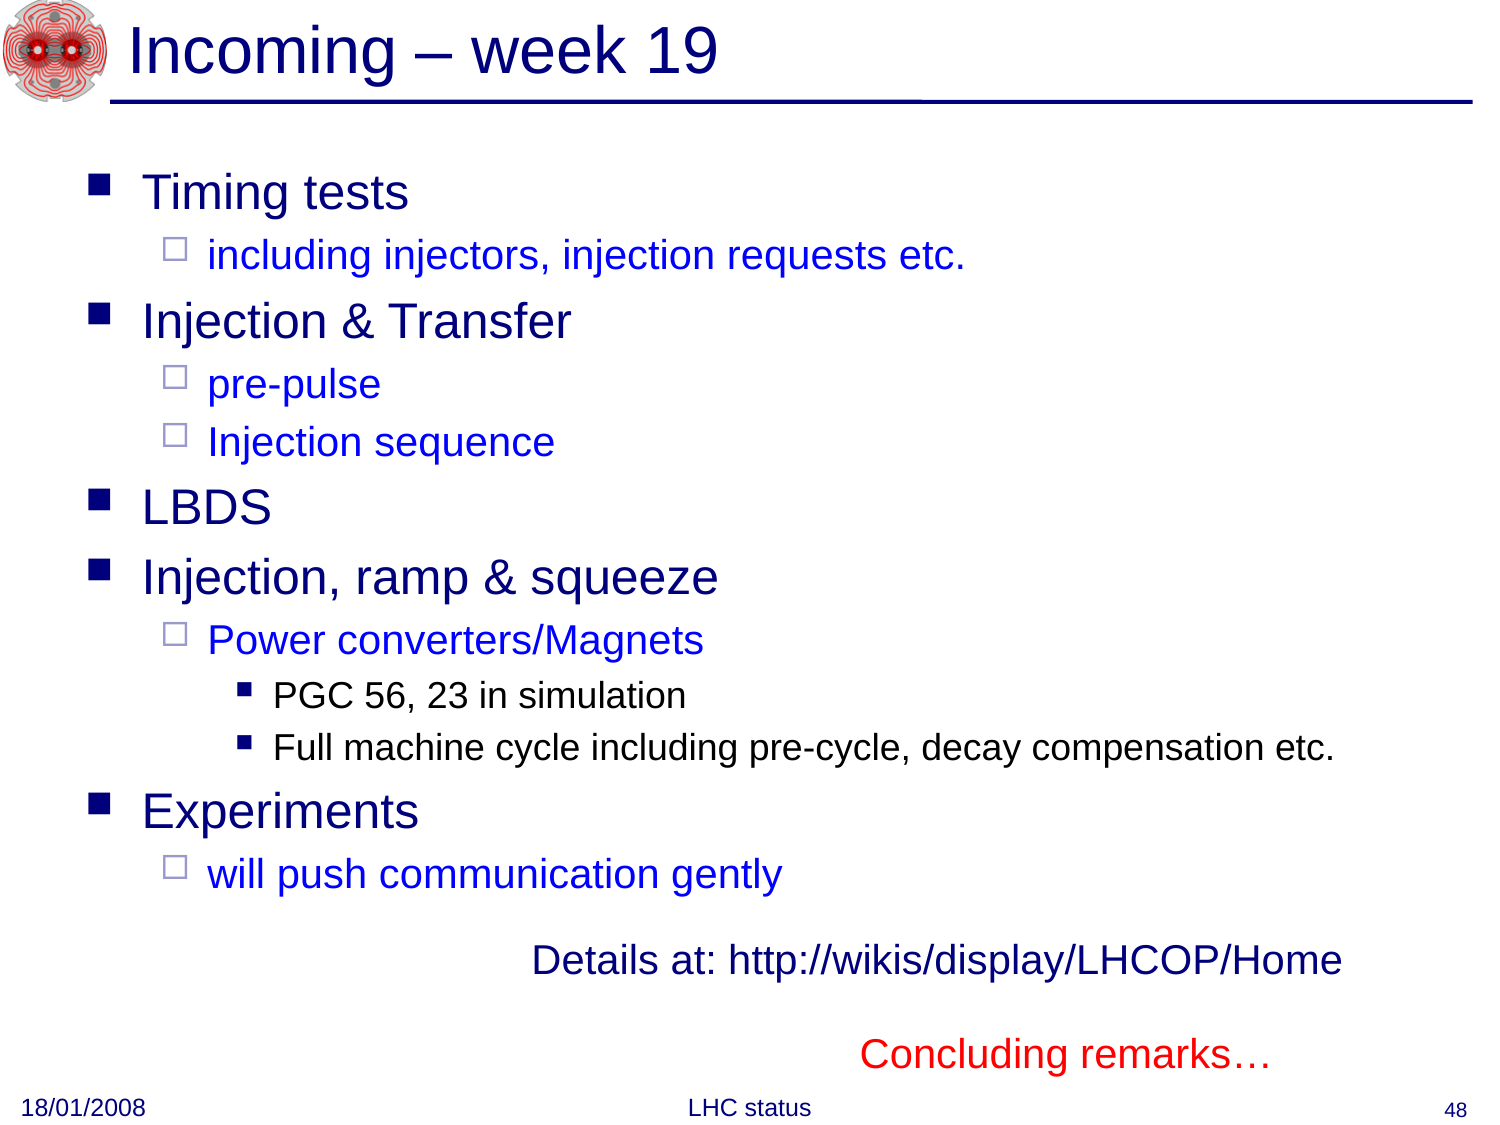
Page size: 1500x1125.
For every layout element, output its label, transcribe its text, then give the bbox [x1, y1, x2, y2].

text_box Concluding remarks… [738, 1019, 1395, 1085]
text_box Details at: http://wikis/display/LHCOP/Home [421, 925, 1454, 991]
picture [0, 0, 108, 103]
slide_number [5, 1085, 356, 1125]
footer LHC status [512, 1087, 988, 1125]
list Timing tests including injectors, injection requests etc. Injection & Transfer pre-pulse Injection sequence LBDS Injection, ramp & squeeze Power converters/Magnets PGC 56, 23 in simulation Full machine cycle including pre-cycle, decay compensation etc. Experiments will push communication gently [70, 152, 1421, 992]
title Incoming – week 19 [111, 3, 1463, 91]
slide_number 48 [1131, 1087, 1483, 1125]
